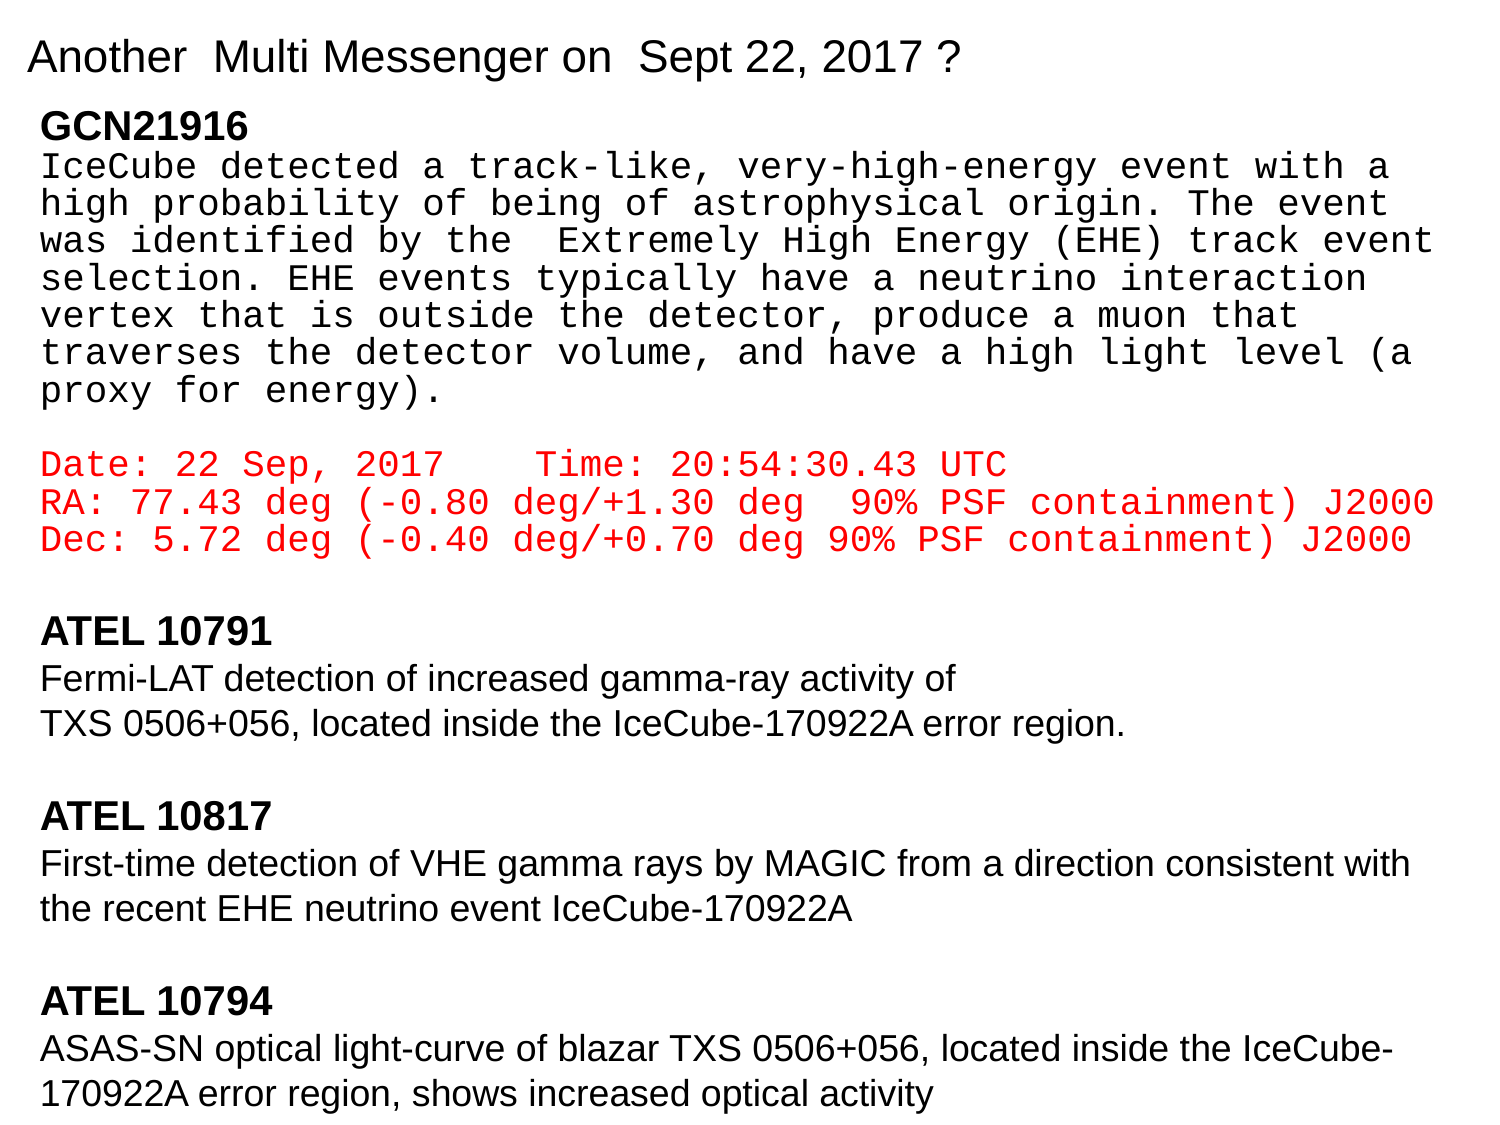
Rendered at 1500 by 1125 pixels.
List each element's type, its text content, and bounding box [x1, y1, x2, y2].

text_box Another Multi Messenger on Sept 22, 2017 ? [13, 16, 1334, 131]
text_box GCN21916 IceCube detected a track-like, very-high-energy event with a high probability of being of astrophysical origin. The event was identified by the Extremely High Energy (EHE) track event selection. EHE events typically have a neutrino interaction vertex that is outside the detector, produce a muon that traverses the detector volume, and have a high light level (a proxy for energy). Date: 22 Sep, 2017 Time: 20:54:30.43 UTC RA: 77.43 deg (-0.80 deg/+1.30 deg 90% PSF containment) J2000 Dec: 5.72 deg (-0.40 deg/+0.70 deg 90% PSF containment) J2000 ATEL 10791 Fermi-LAT detection of increased gamma-ray activity of TXS 0506+056, located inside the IceCube-170922A error region. ATEL 10817 First-time detection of VHE gamma rays by MAGIC from a direction consistent with the recent EHE neutrino event IceCube-170922A ATEL 10794 ASAS-SN optical light-curve of blazar TXS 0506+056, located inside the IceCube-170922A error region, shows increased optical activity ATEL 10844 Kanata optical imaging and polarimetric follow-ups for possible IceCube counterpart TXS 0506+056 [26, 88, 1472, 1125]
